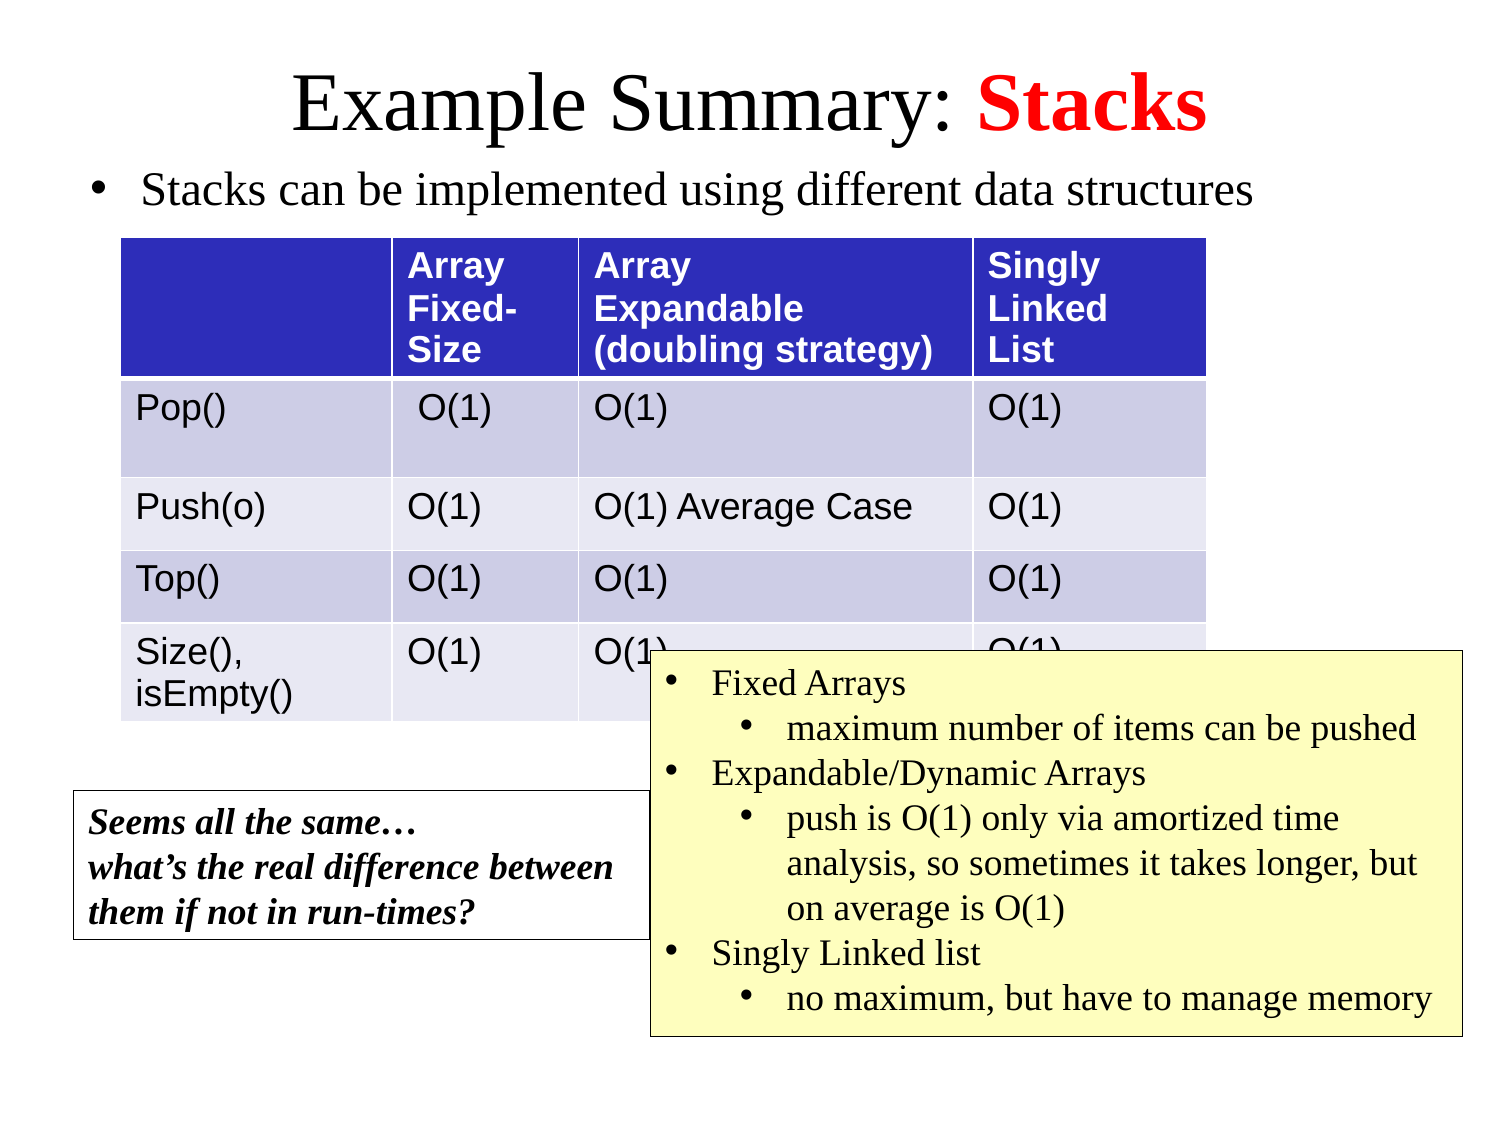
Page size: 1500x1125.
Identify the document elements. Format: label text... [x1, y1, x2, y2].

table_cell O(1) [974, 478, 1206, 550]
table_cell Push(o) [121, 478, 391, 550]
table_header Singly Linked List [974, 238, 1206, 376]
table_cell O(1) [393, 478, 578, 550]
table_cell Top() [121, 551, 391, 622]
table_cell O(1) [974, 551, 1206, 622]
table_cell O(1) [393, 381, 578, 477]
text_box Seems all the same… what’s the real difference between them if not in run-times? [73, 790, 650, 940]
text_box Fixed Arrays maximum number of items can be pushed Expandable/Dynamic Arrays push is O(1) only via amortized time analysis, so sometimes it takes longer, but on average is O(1) Singly Linked list no maximum, but have to manage memory [650, 650, 1463, 1037]
table_header Array Expandable (doubling strategy) [579, 238, 972, 376]
table_cell O(1) [974, 624, 1206, 650]
table_cell O(1) [974, 381, 1206, 477]
table_cell Pop() [121, 381, 391, 477]
table_cell O(1) [393, 624, 578, 721]
table_cell Size(), isEmpty() [121, 624, 391, 721]
table_header Array Fixed-Size [393, 238, 578, 376]
table_cell O(1) [579, 381, 972, 477]
table_cell O(1) [579, 624, 972, 721]
title Example Summary: Stacks [75, 45, 1425, 149]
table_cell O(1) [393, 551, 578, 622]
table_cell O(1) Average Case [579, 478, 972, 550]
list Stacks can be implemented using different data structures [75, 149, 1425, 263]
table_cell O(1) [579, 551, 972, 622]
table_header [121, 238, 391, 376]
